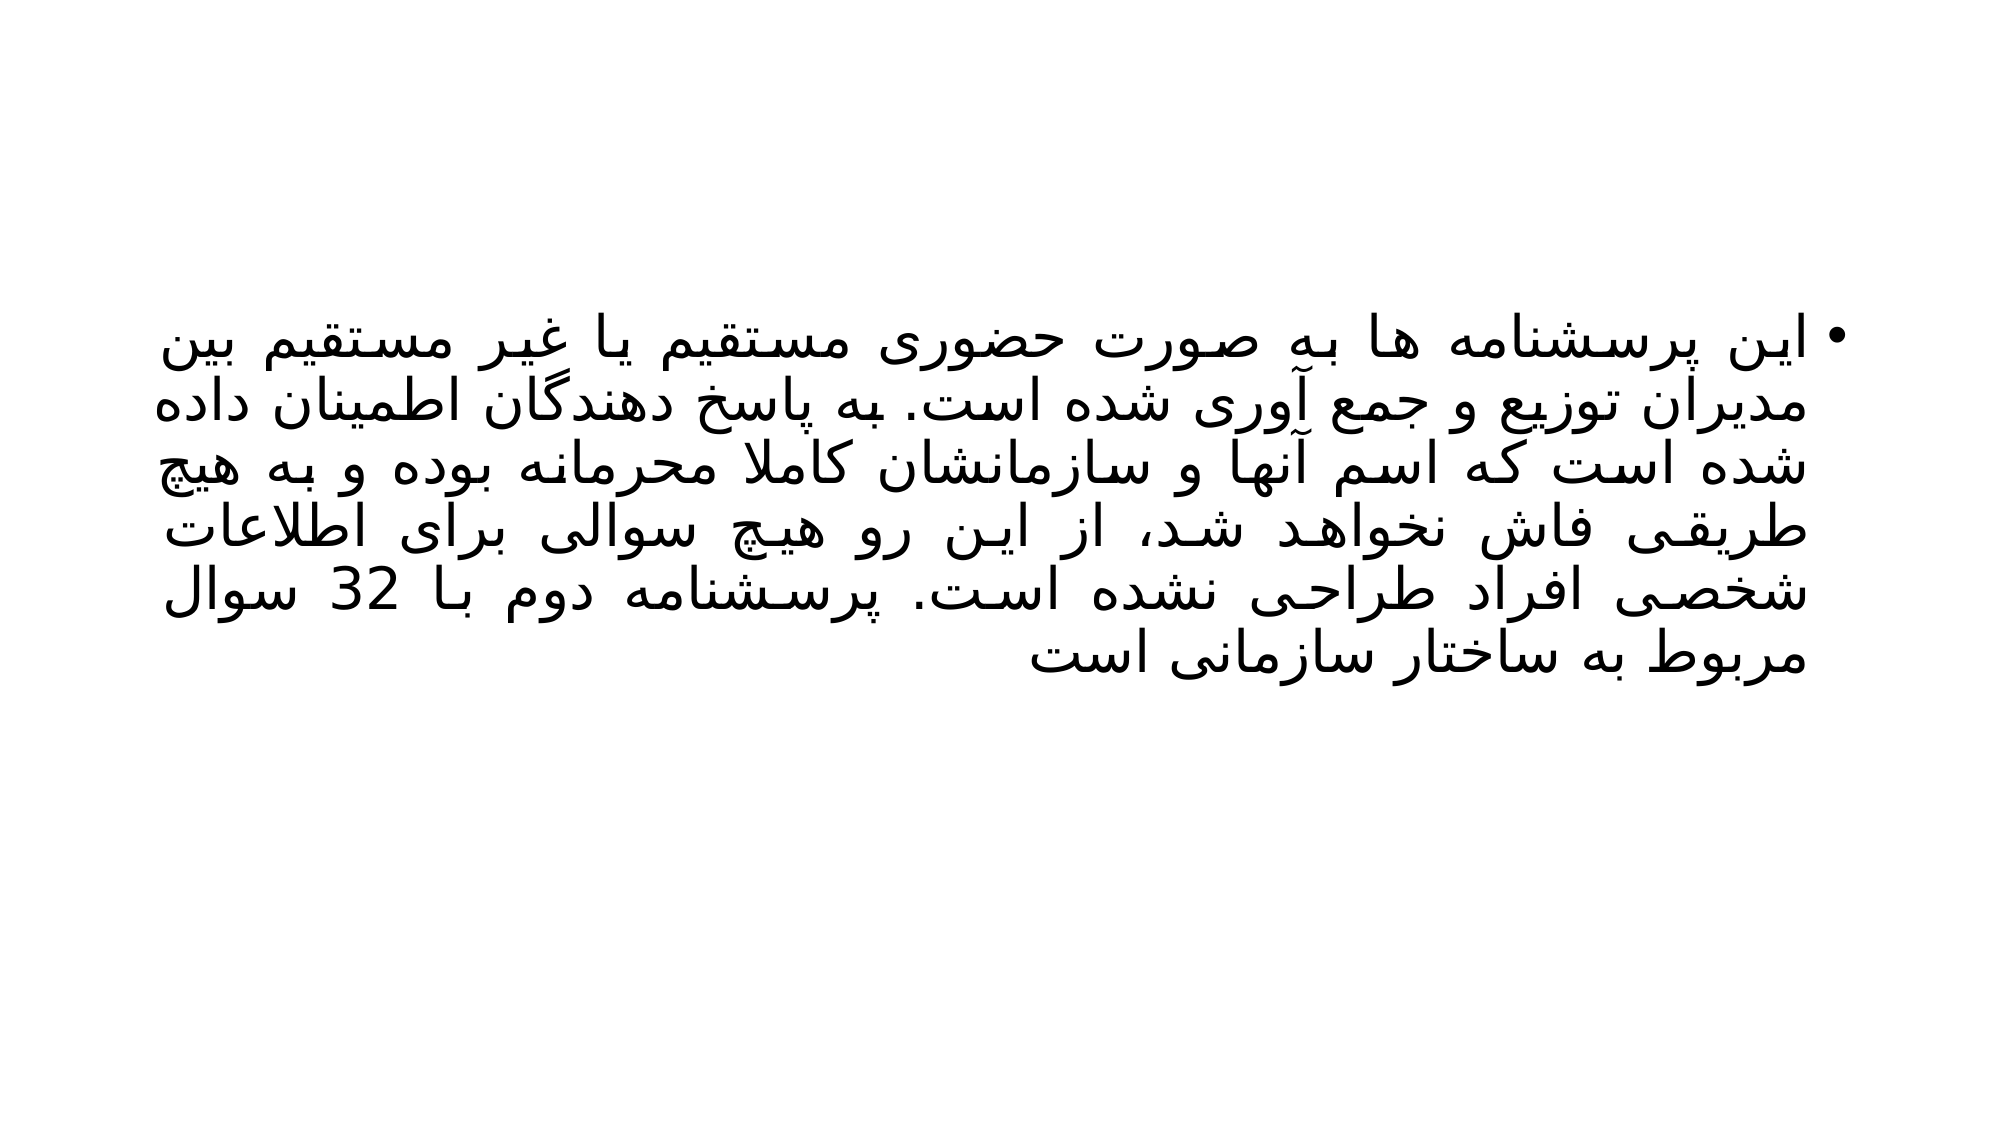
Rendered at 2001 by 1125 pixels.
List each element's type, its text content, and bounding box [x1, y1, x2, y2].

list این پرسشنامه ها به صورت حضوری مستقیم یا غیر مستقیم بین مدیران توزیع و جمع آوری شده است. به پاسخ دهندگان اطمینان داده شده است که اسم آنها و سازمانشان کاملا محرمانه بوده و به هیچ طریقی فاش نخواهد شد، از این رو هیچ سوالی برای اطلاعات شخصی افراد طراحی نشده است. پرسشنامه دوم با 32 سوال مربوط به ساختار سازمانی است [137, 299, 1863, 1014]
